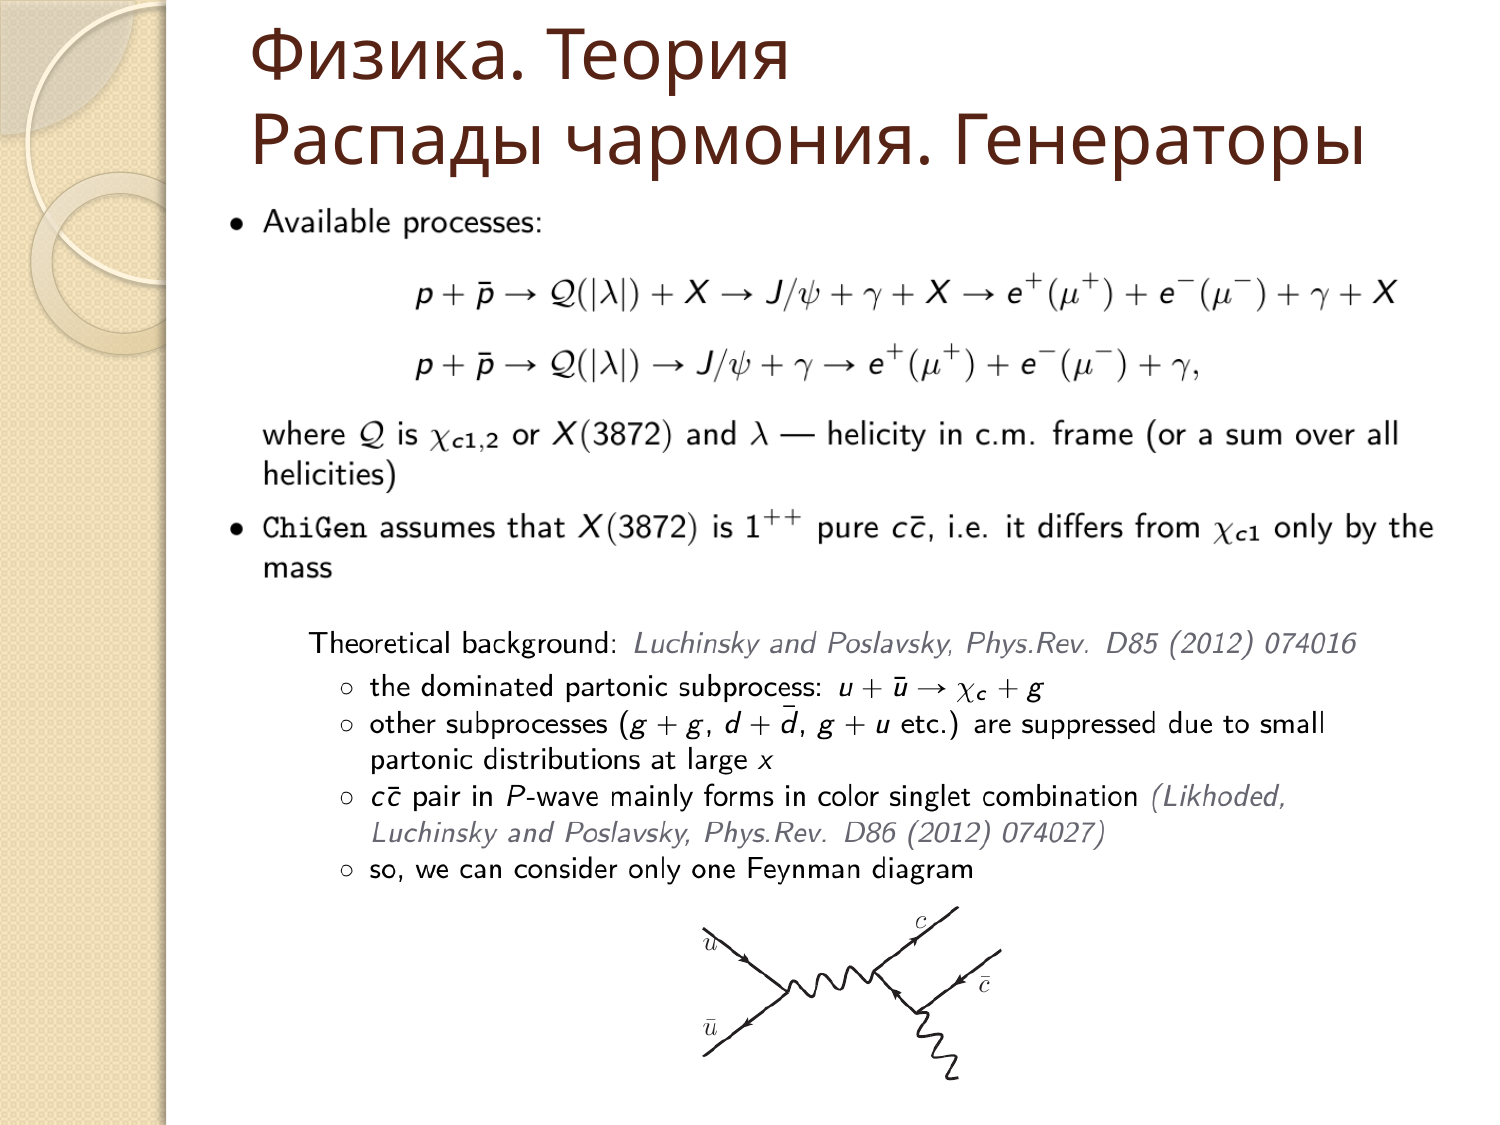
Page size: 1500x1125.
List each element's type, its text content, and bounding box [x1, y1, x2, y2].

title Физика. Теория Распады чармония. Генераторы [234, 0, 1465, 185]
picture [292, 588, 1373, 1091]
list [210, 187, 1466, 587]
